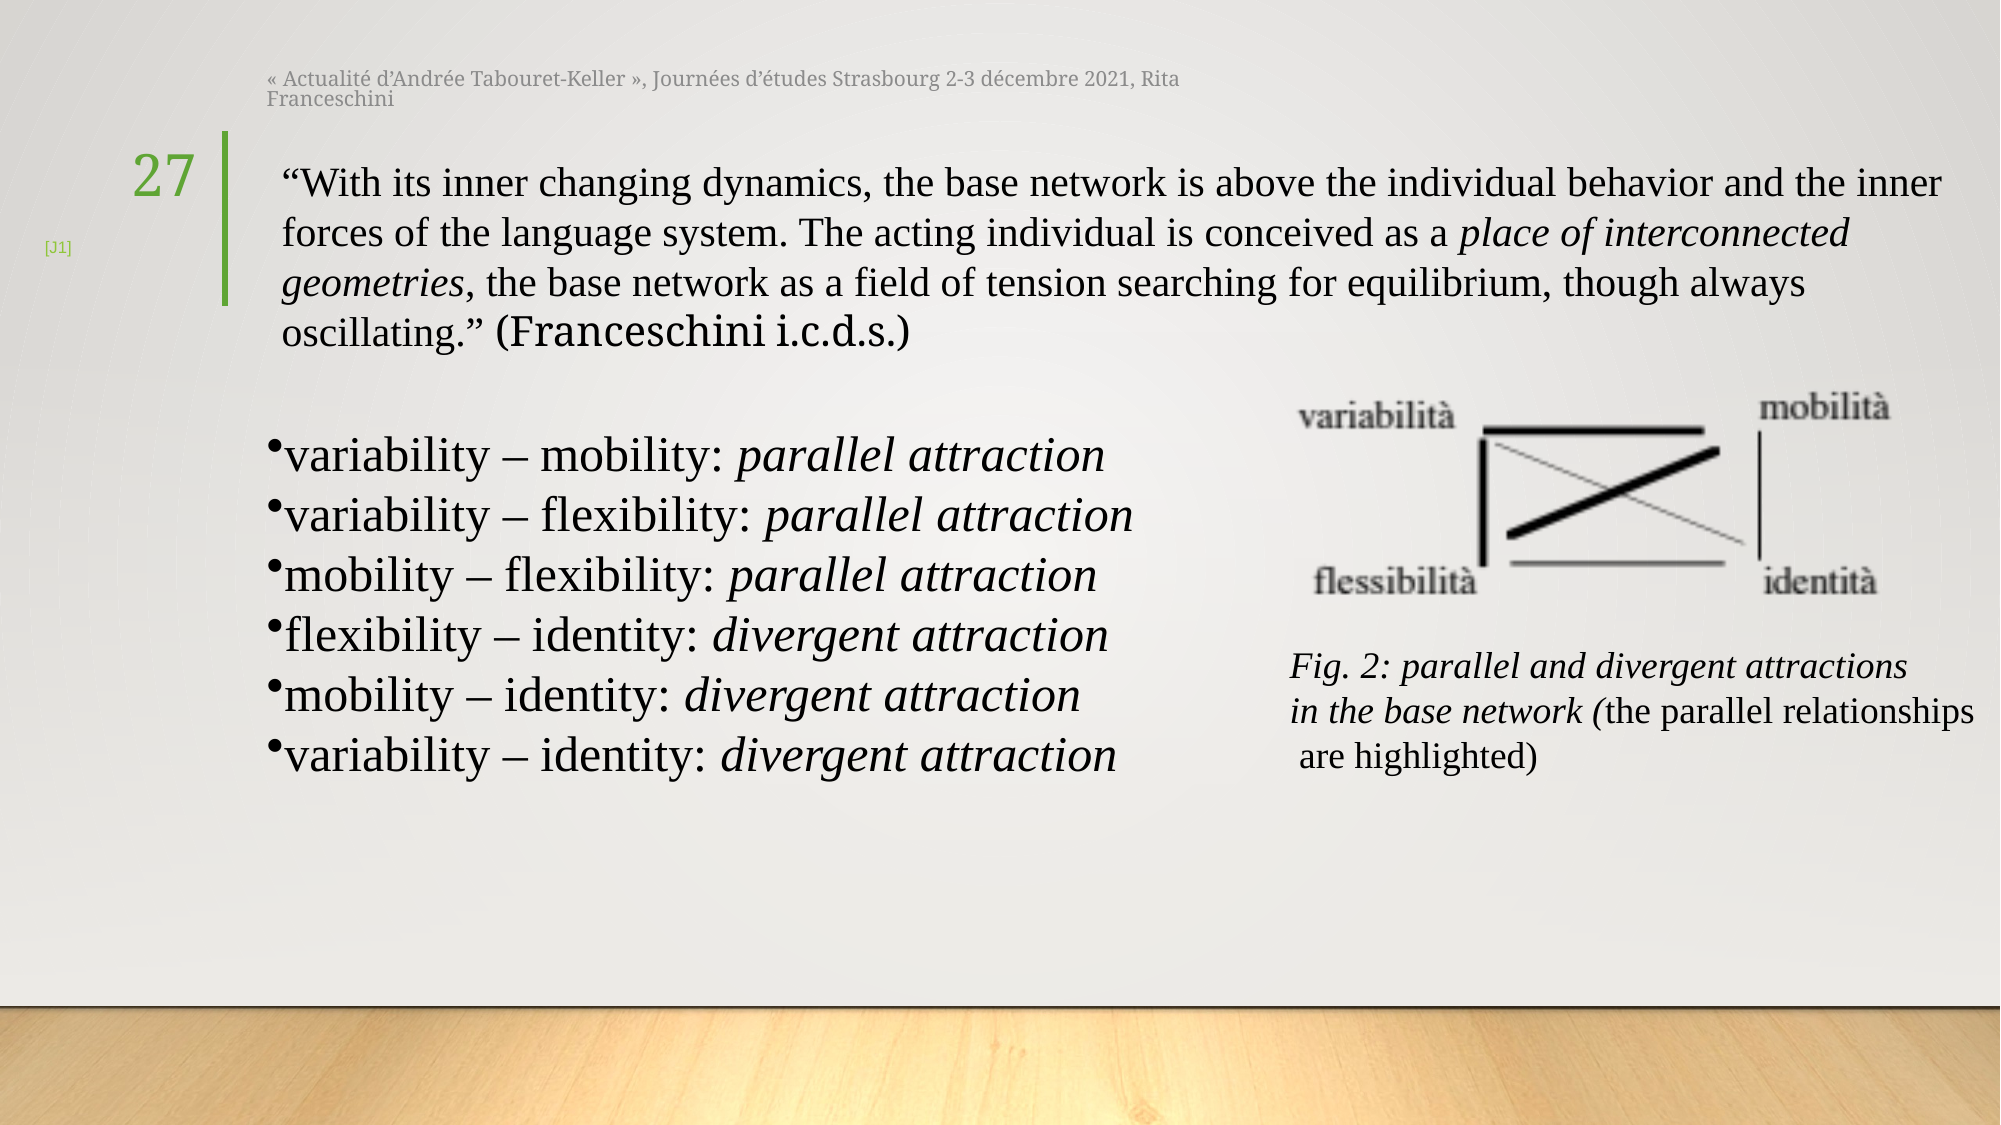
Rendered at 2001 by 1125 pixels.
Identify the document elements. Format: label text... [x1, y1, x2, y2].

text_box variability – mobility: parallel attraction variability – flexibility: parallel attraction mobility – flexibility: parallel attraction flexibility – identity: divergent attraction mobility – identity: divergent attraction variability – identity: divergent attraction [251, 396, 1386, 848]
picture [0, 1006, 2000, 1125]
picture [1058, 347, 1905, 623]
footer « Actualité d’Andrée Tabouret-Keller », Journées d’études Strasbourg 2-3 décembre 2021, Rita Franceschini [251, 54, 1213, 105]
slide_number 27 [78, 131, 212, 214]
text_box “With its inner changing dynamics, the base network is above the individual behavior and the inner forces of the language system. The acting individual is conceived as a place of interconnected geometries, the base network as a field of tension searching for equilibrium, though always oscillating.” (Franceschini i.c.d.s.) [266, 147, 1991, 398]
text_box Fig. 2: parallel and divergent attractions in the base network (the parallel relationships are highlighted) [1274, 633, 1991, 829]
text_box [J1] [25, 229, 88, 265]
